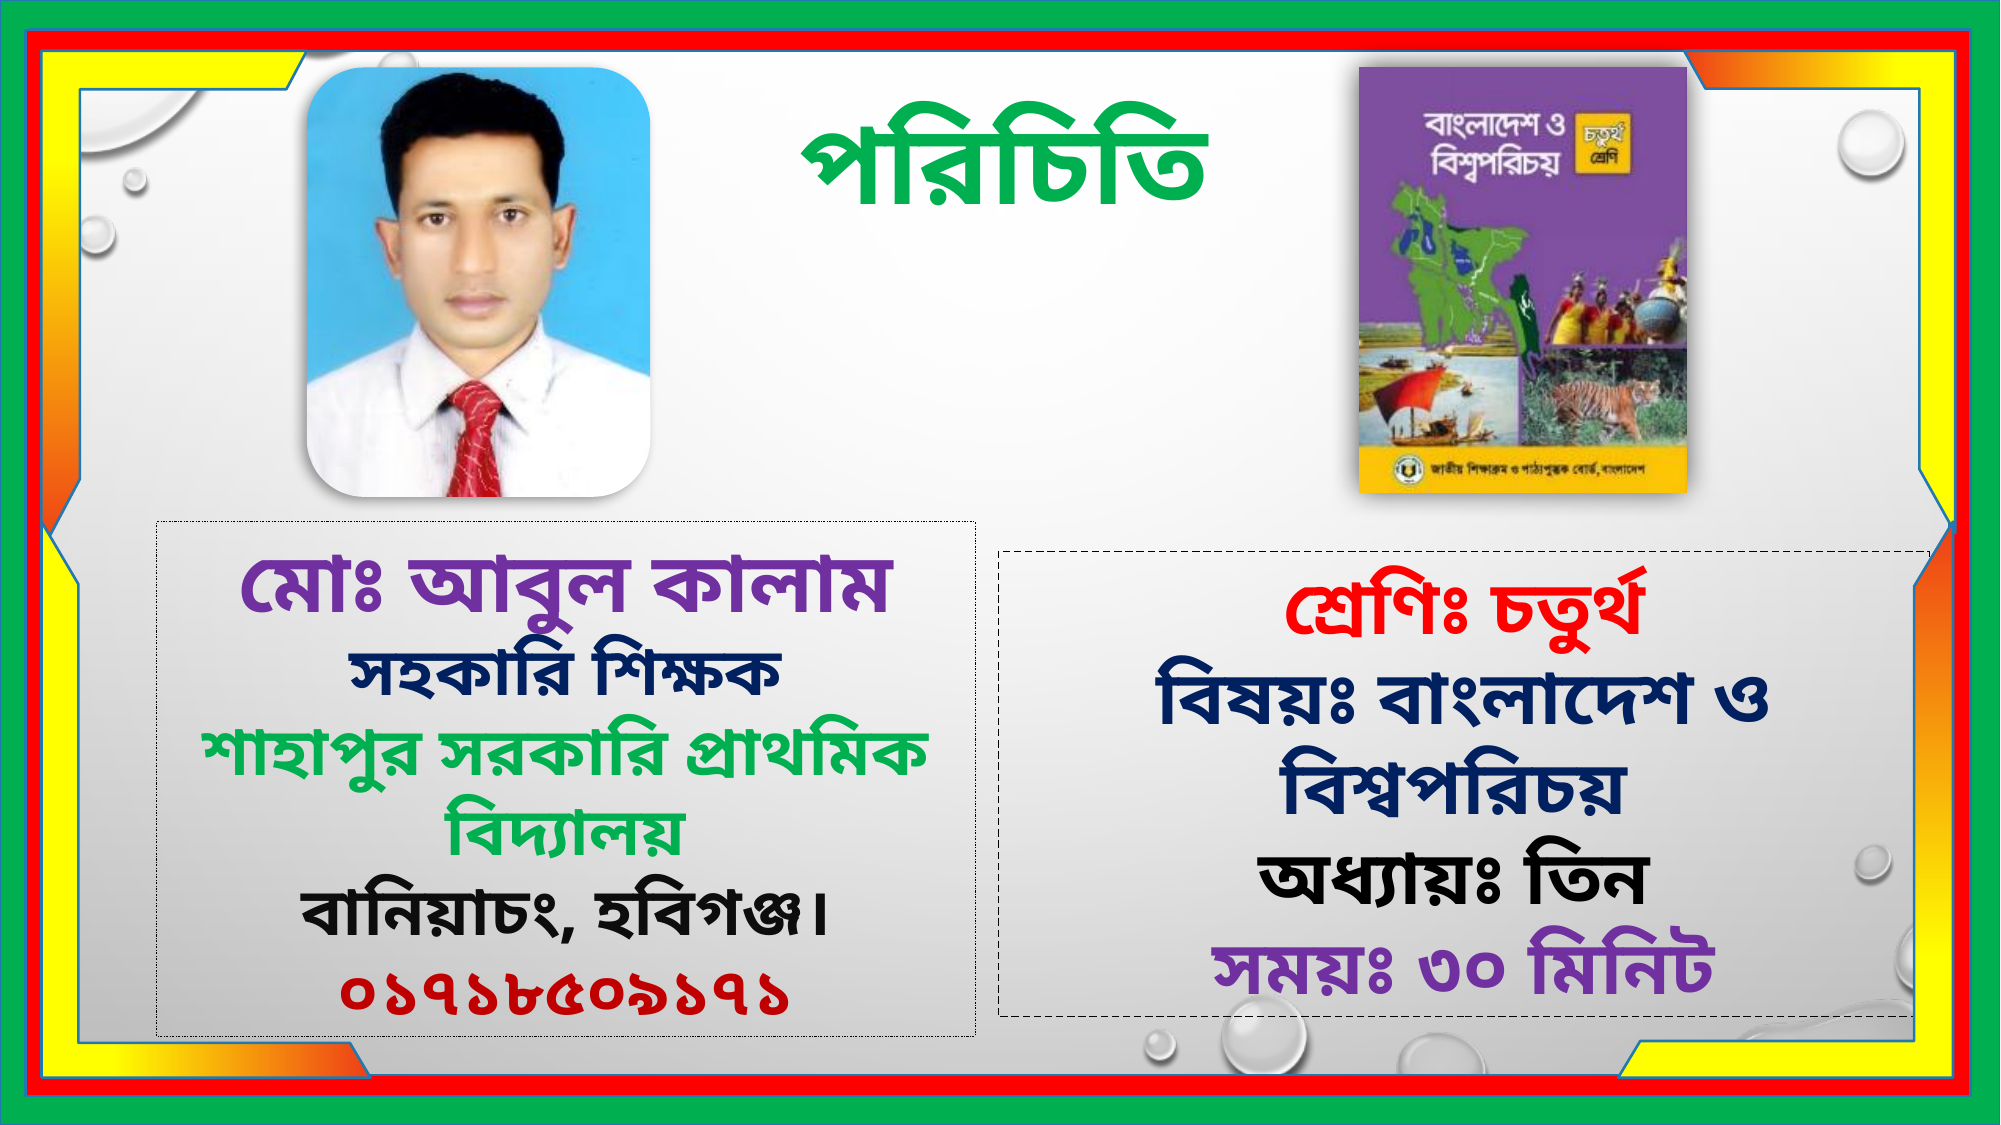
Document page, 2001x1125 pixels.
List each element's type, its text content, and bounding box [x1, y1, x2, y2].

text_box শ্রেণিঃ চতুর্থ বিষয়ঃ বাংলাদেশ ও বিশ্বপরিচয় অধ্যায়ঃ তিন সময়ঃ ৩০ মিনিট [998, 551, 1930, 1017]
text_box [40, 520, 372, 1079]
text_box পরিচিতি [730, 84, 1307, 235]
picture [52, 52, 1948, 1074]
text_box [0, 0, 2000, 1125]
text_box [24, 29, 1972, 1097]
text_box মোঃ আবুল কালাম সহকারি শিক্ষক শাহাপুর সরকারি প্রাথমিক বিদ্যালয় বানিয়াচং, হবিগঞ্জ। ০১৭১৮৫০৯১৭১ [156, 521, 975, 1037]
text_box [1682, 49, 1957, 535]
text_box [40, 49, 308, 535]
text_box [1617, 520, 1955, 1079]
